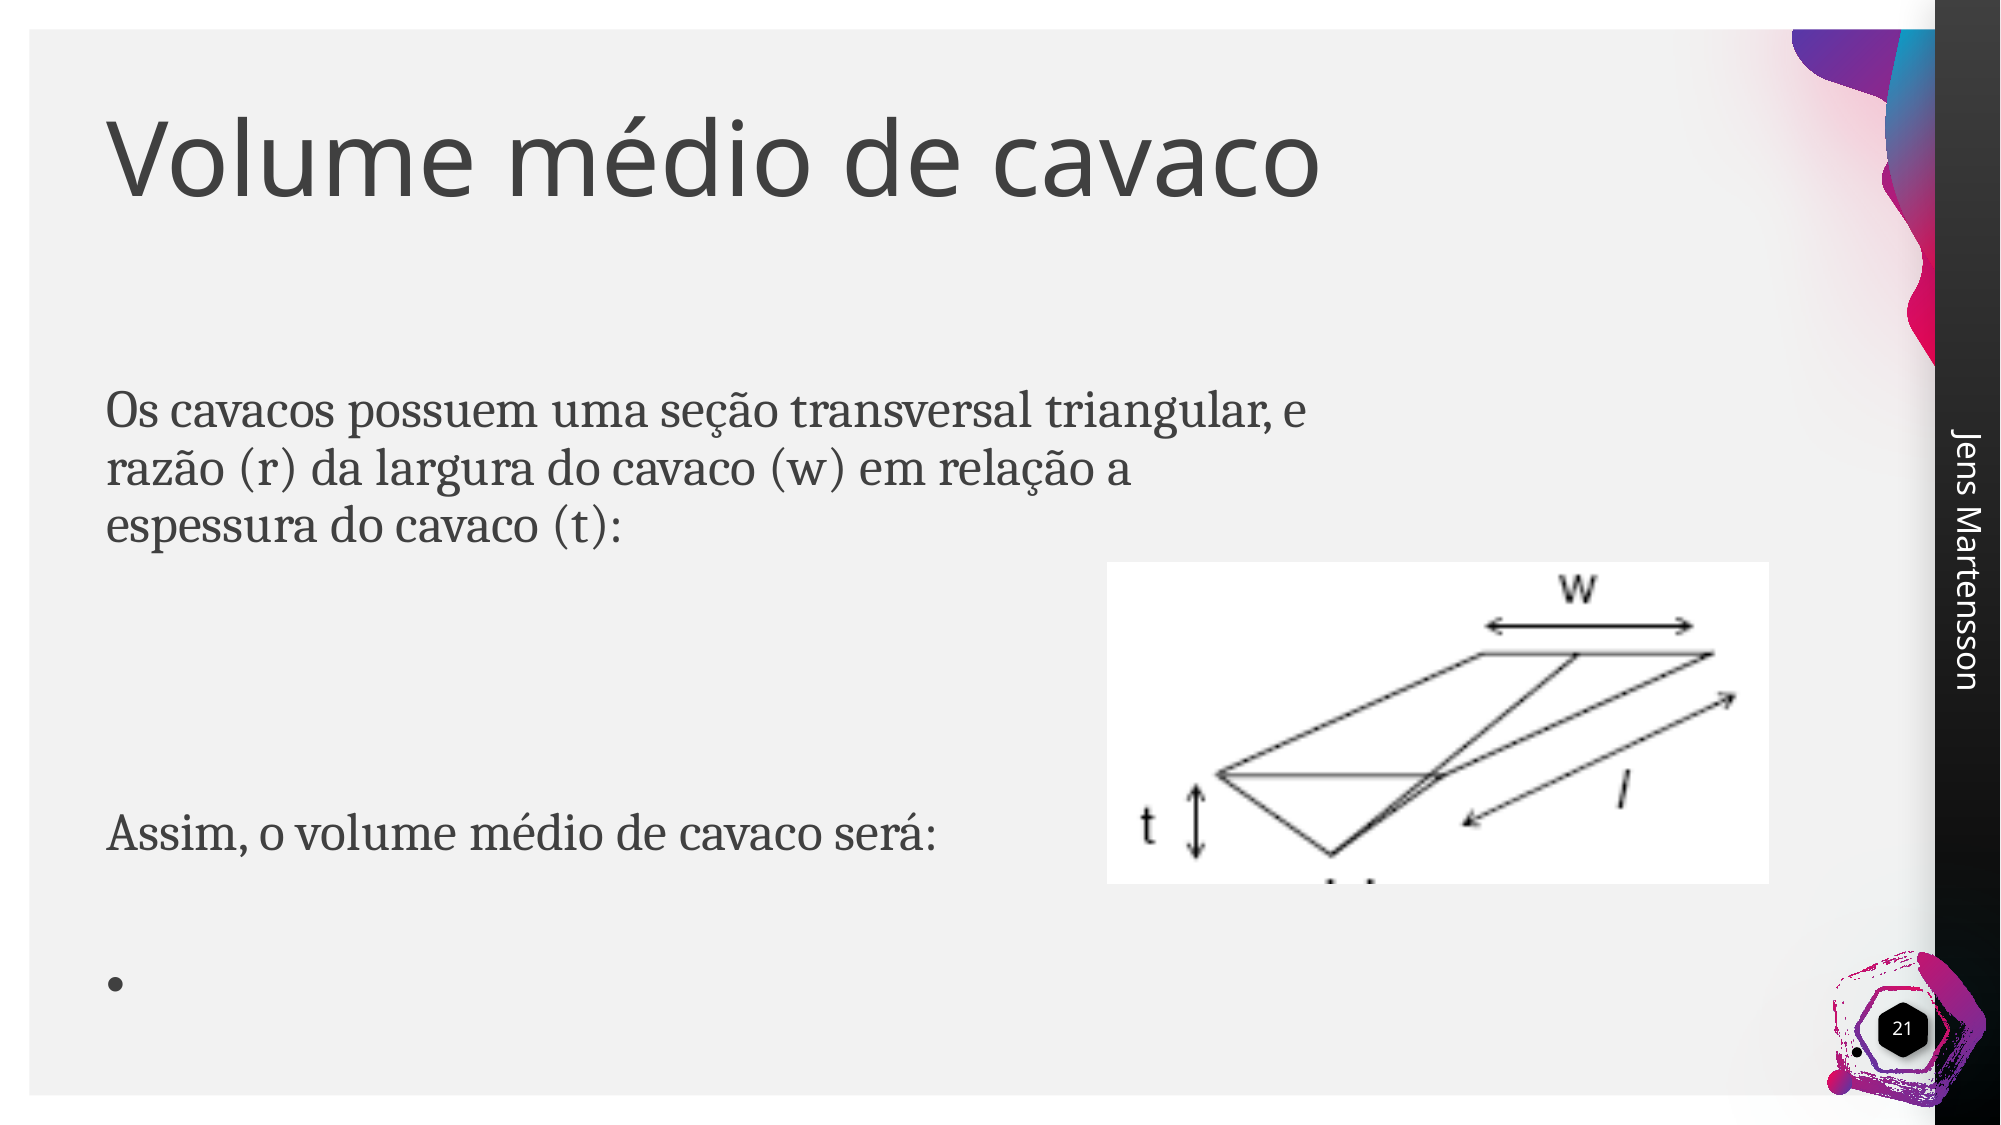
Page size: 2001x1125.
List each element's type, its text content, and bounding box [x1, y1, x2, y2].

title Volume médio de cavaco [106, 106, 1790, 225]
picture [1107, 562, 1769, 885]
slide_number 21 [1872, 1001, 1934, 1057]
